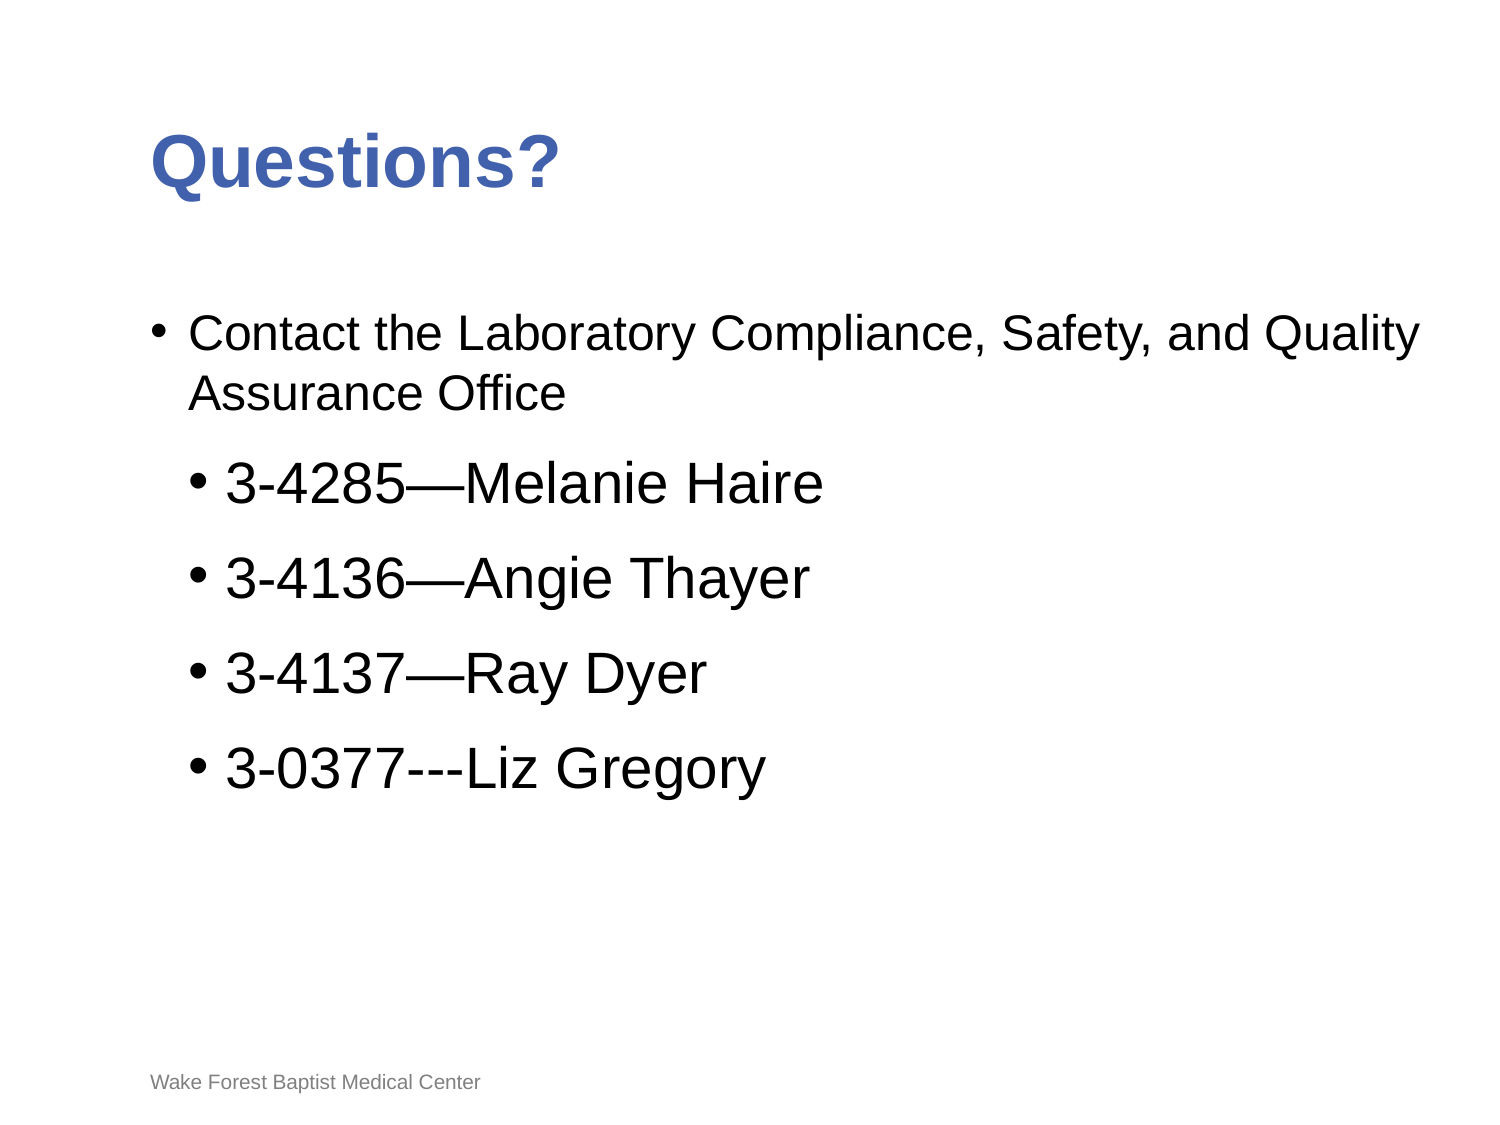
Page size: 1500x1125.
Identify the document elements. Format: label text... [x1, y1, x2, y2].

list Contact the Laboratory Compliance, Safety, and Quality Assurance Office 3-4285—Melanie Haire 3-4136—Angie Thayer 3-4137—Ray Dyer 3-0377---Liz Gregory [150, 299, 1425, 901]
title Questions? [150, 112, 1425, 204]
